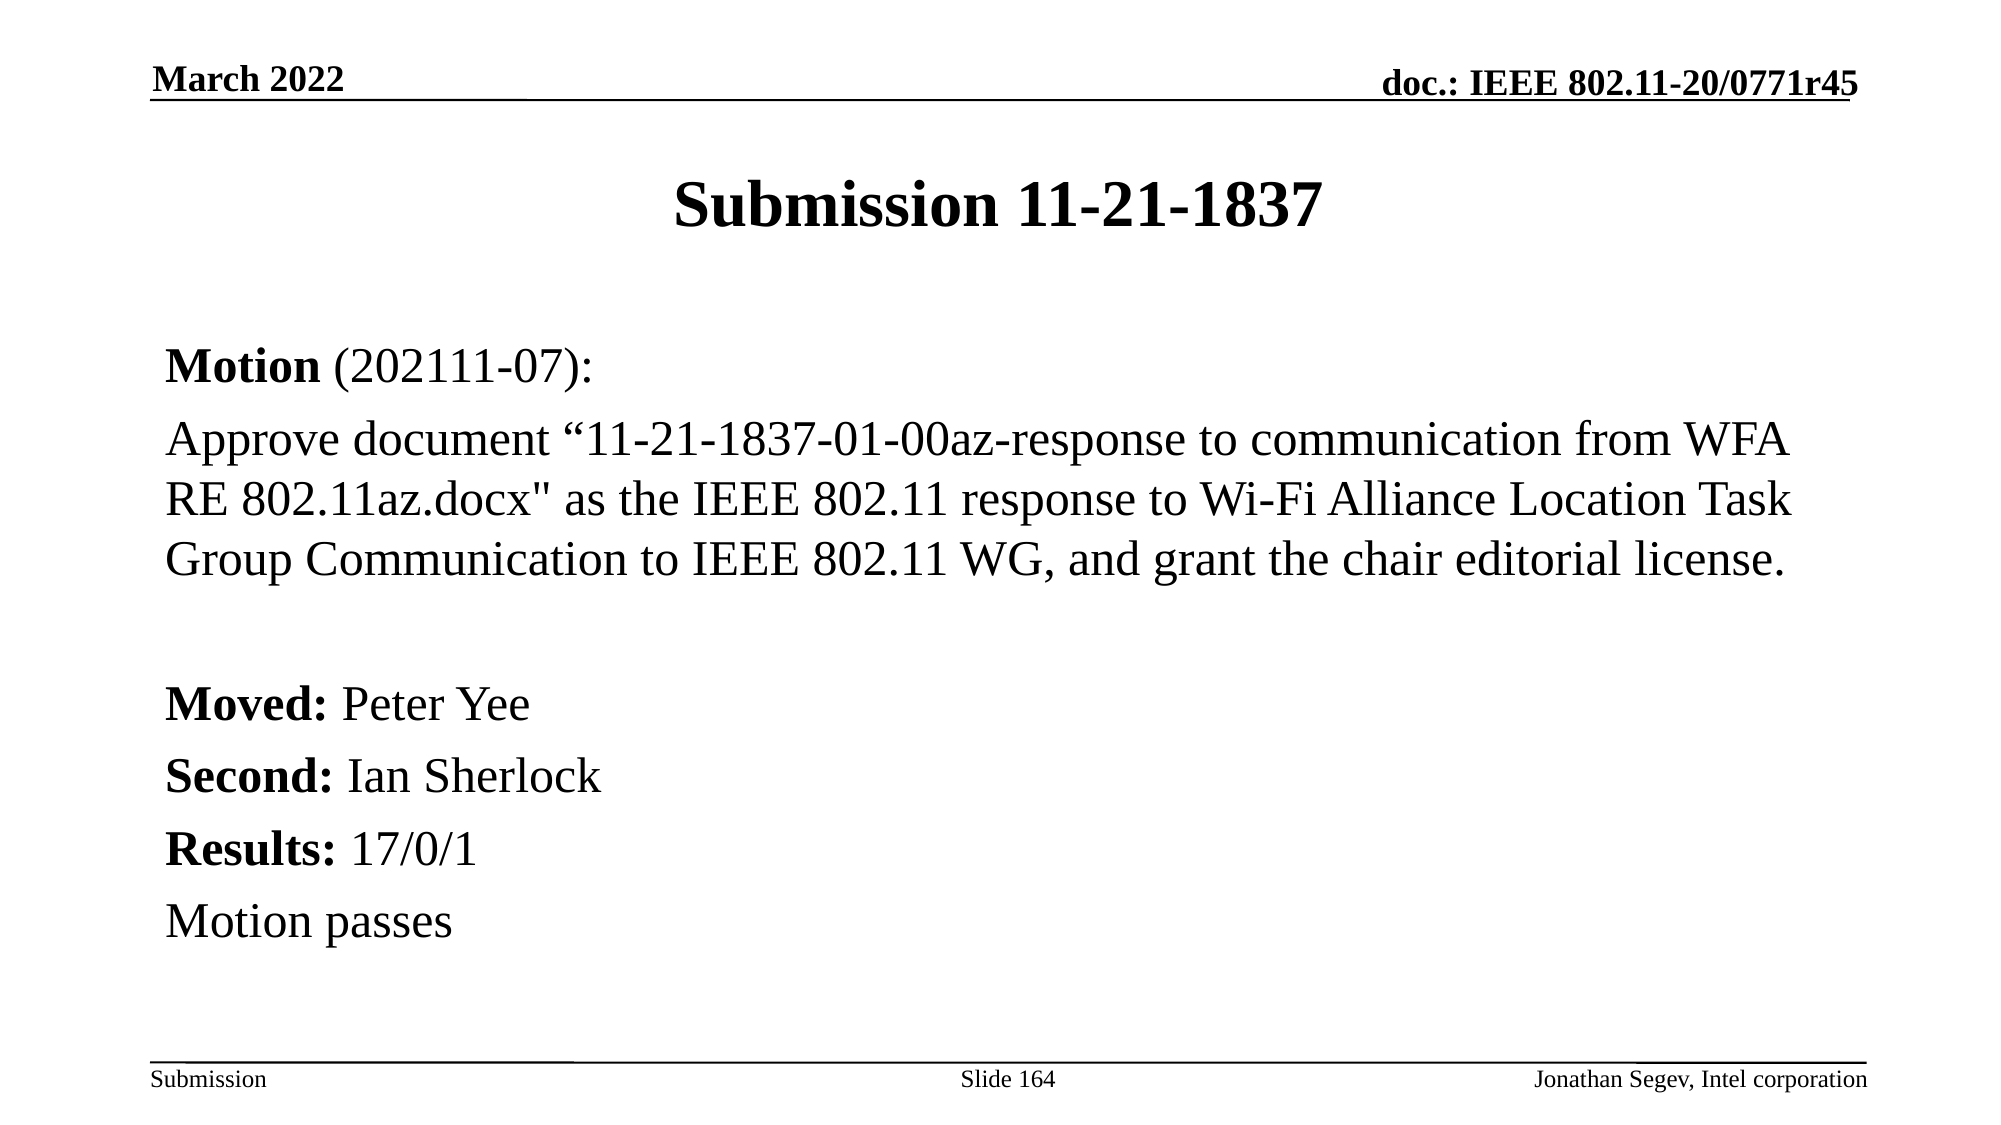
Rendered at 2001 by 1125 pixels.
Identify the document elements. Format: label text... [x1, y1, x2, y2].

footer Jonathan Segev, Intel corporation [1171, 1061, 1869, 1093]
list Motion (202111-07): Approve document “11-21-1837-01-00az-response to communication from WFA RE 802.11az.docx" as the IEEE 802.11 response to Wi-Fi Alliance Location Task Group Communication to IEEE 802.11 WG, and grant the chair editorial license. Moved: Peter Yee Second: Ian Sherlock Results: 17/0/1 Motion passes [149, 324, 1850, 1000]
title Submission 11-21-1837 [149, 112, 1850, 288]
slide_number Slide 164 [950, 1061, 1067, 1123]
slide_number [152, 54, 563, 100]
